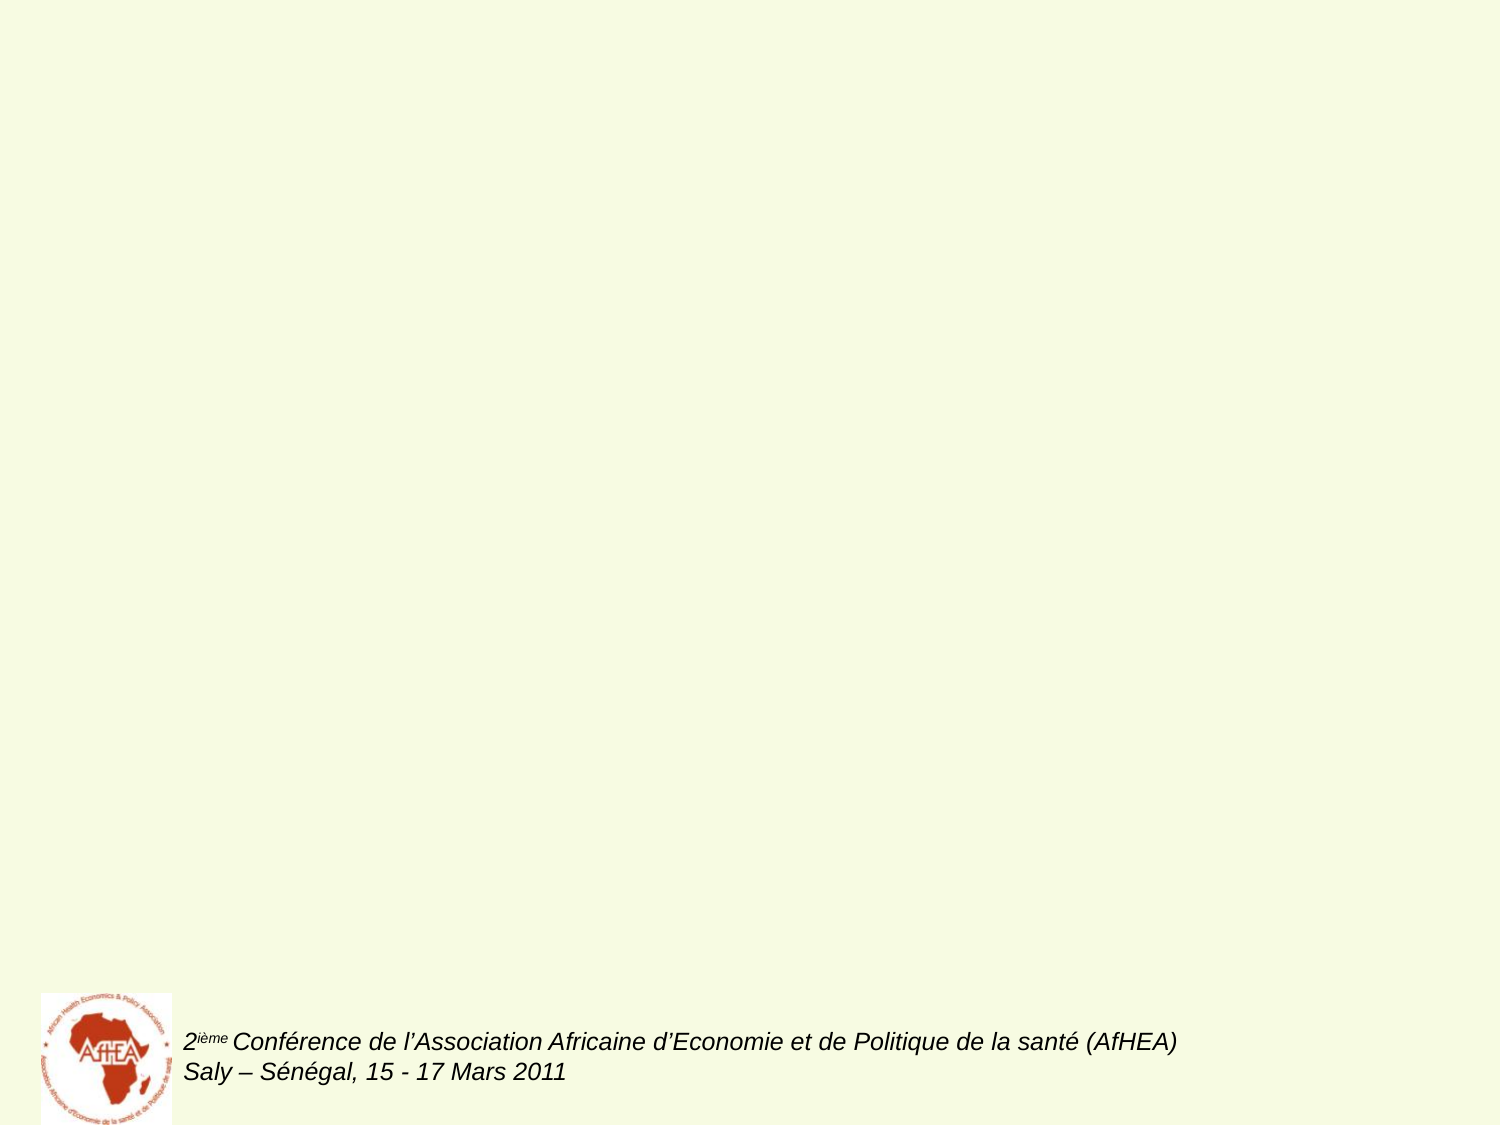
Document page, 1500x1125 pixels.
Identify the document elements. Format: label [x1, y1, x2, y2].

picture [41, 993, 172, 1125]
